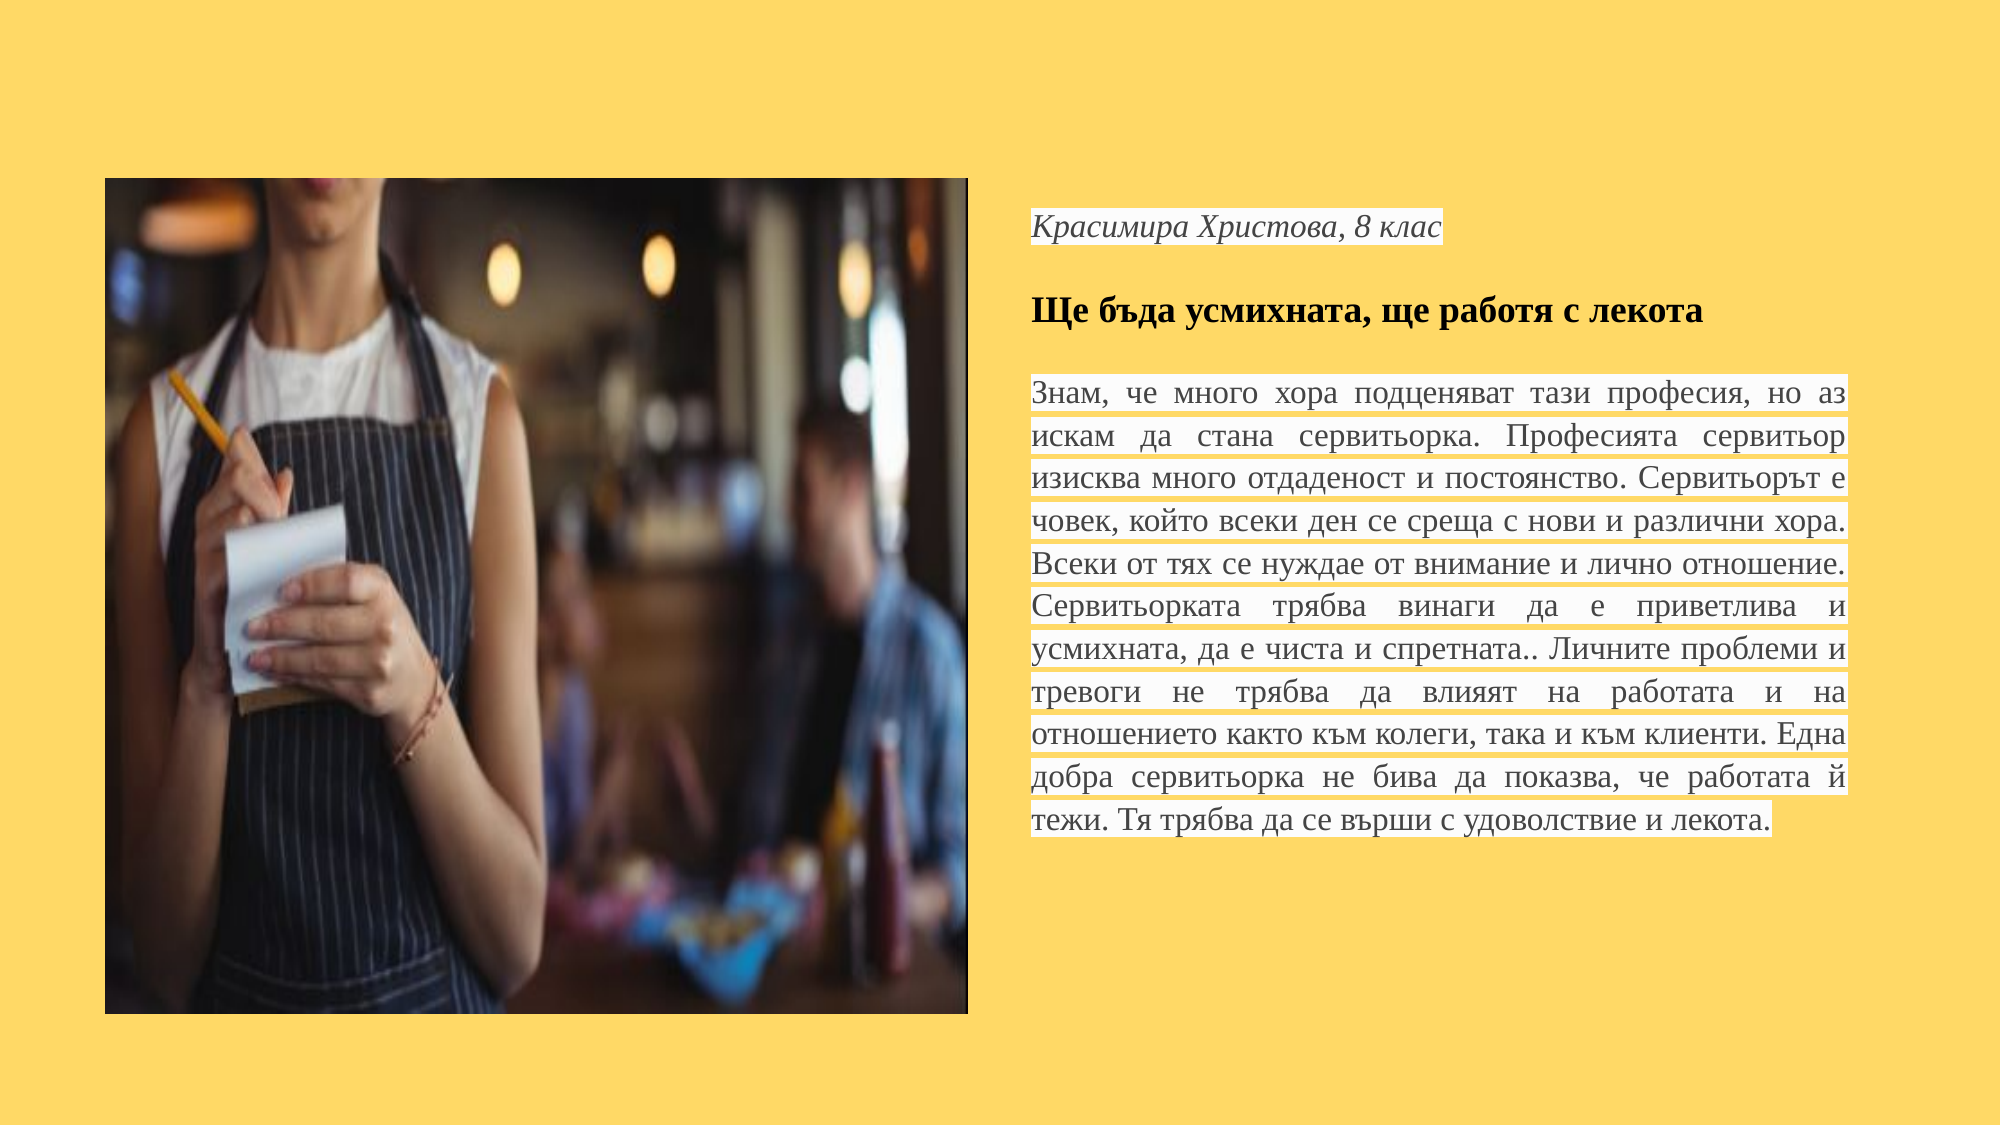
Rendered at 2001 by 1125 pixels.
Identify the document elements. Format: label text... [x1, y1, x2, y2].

picture [104, 178, 968, 1014]
list Красимира Христова, 8 клас Ще бъда усмихната, ще работя с лекота Знам, че много хора подценяват тази професия, но аз искам да стана сервитьорка. Професията сервитьор изисква много отдаденост и постоянство. Сервитьорът е човек, който всеки ден се среща с нови и различни хора. Всеки от тях се нуждае от внимание и лично отношение. Сервитьорката трябва винаги да е приветлива и усмихната, да е чиста и спретната.. Личните проблеми и тревоги не трябва да влияят на работата и на отношението както към колеги, така и към клиенти. Една добра сервитьорка не бива да показва, че работата й тежи. Тя трябва да се върши с удоволствие и лекота. [1016, 111, 1863, 1014]
